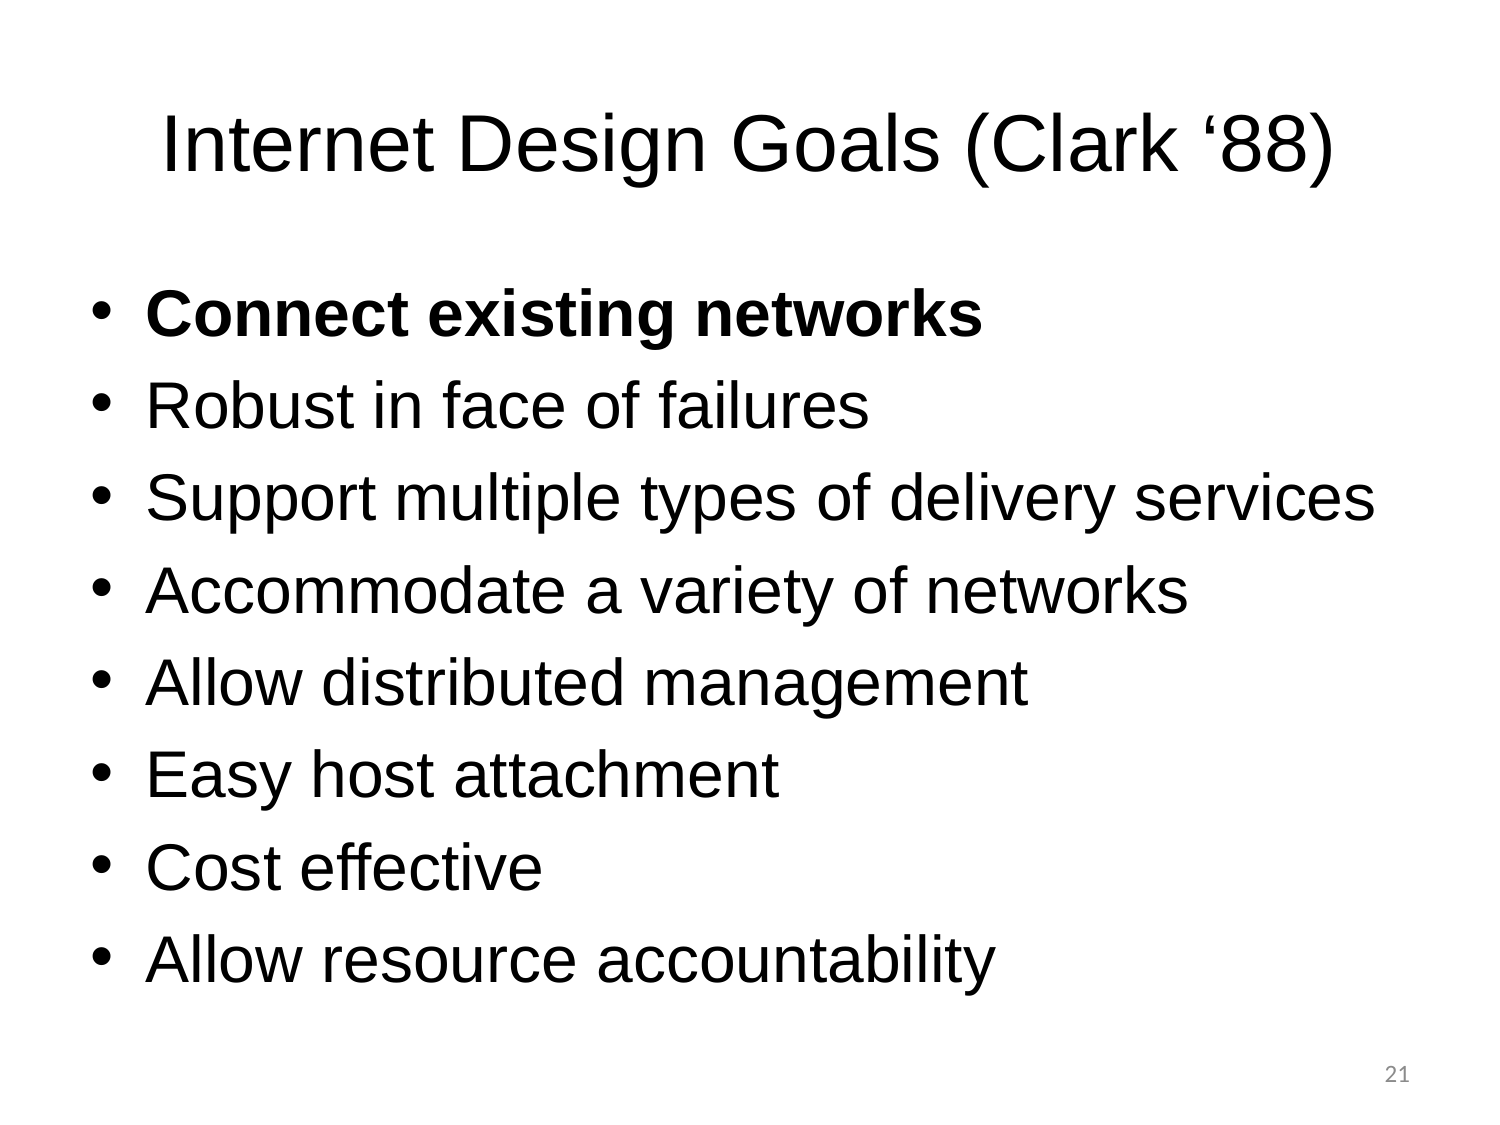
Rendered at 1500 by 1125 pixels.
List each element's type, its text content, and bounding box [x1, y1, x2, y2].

title Internet Design Goals (Clark ‘88) [75, 45, 1425, 233]
list Connect existing networks Robust in face of failures Support multiple types of delivery services Accommodate a variety of networks Allow distributed management Easy host attachment Cost effective Allow resource accountability [75, 262, 1425, 1005]
text_box 21 [1074, 1042, 1425, 1103]
